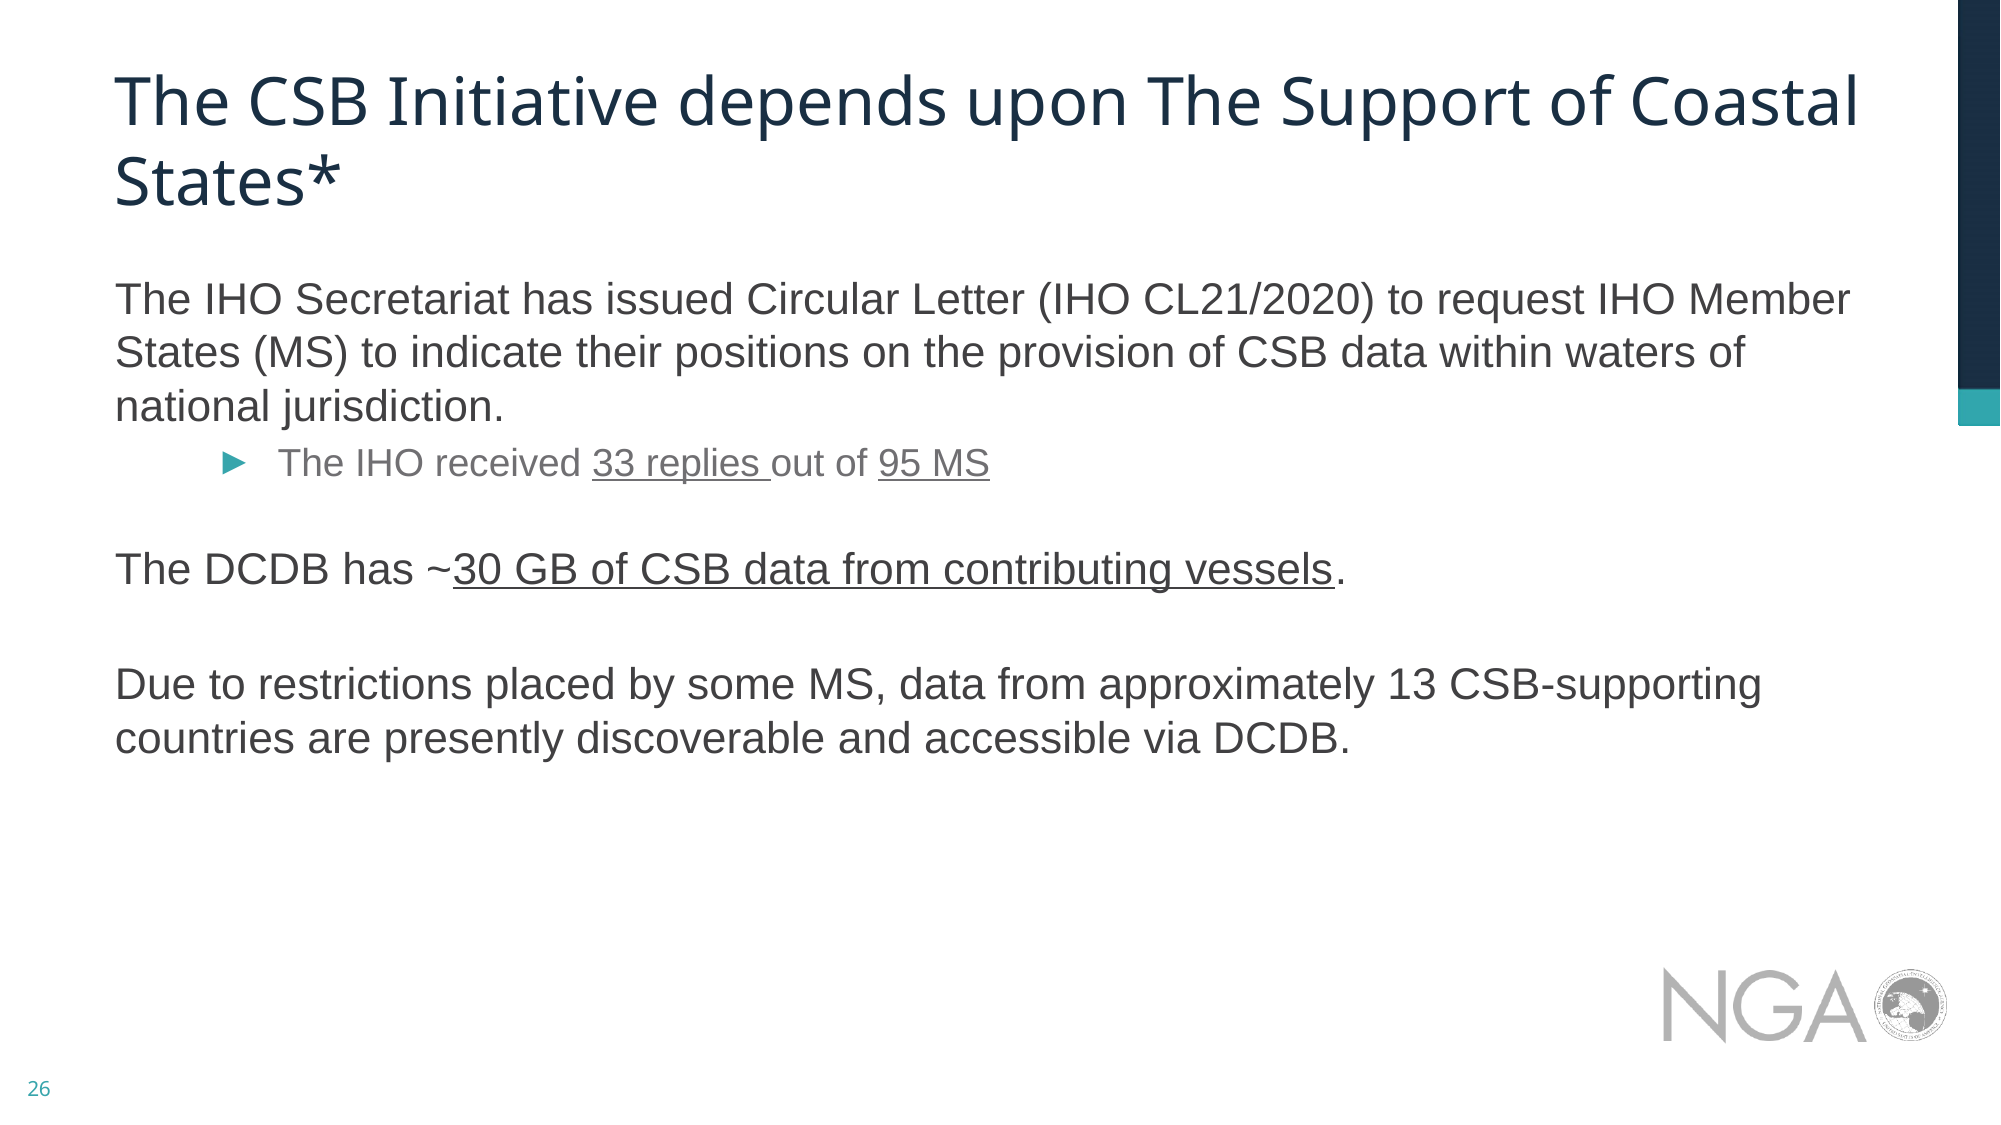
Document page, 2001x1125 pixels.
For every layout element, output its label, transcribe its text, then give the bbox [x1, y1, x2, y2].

list The IHO Secretariat has issued Circular Letter (IHO CL21/2020) to request IHO Member States (MS) to indicate their positions on the provision of CSB data within waters of national jurisdiction. The IHO received 33 replies out of 95 MS The DCDB has ~30 GB of CSB data from contributing vessels. Due to restrictions placed by some MS, data from approximately 13 CSB-supporting countries are presently discoverable and accessible via DCDB. [99, 262, 1900, 946]
title The CSB Initiative depends upon The Support of Coastal States* [99, 45, 1900, 233]
